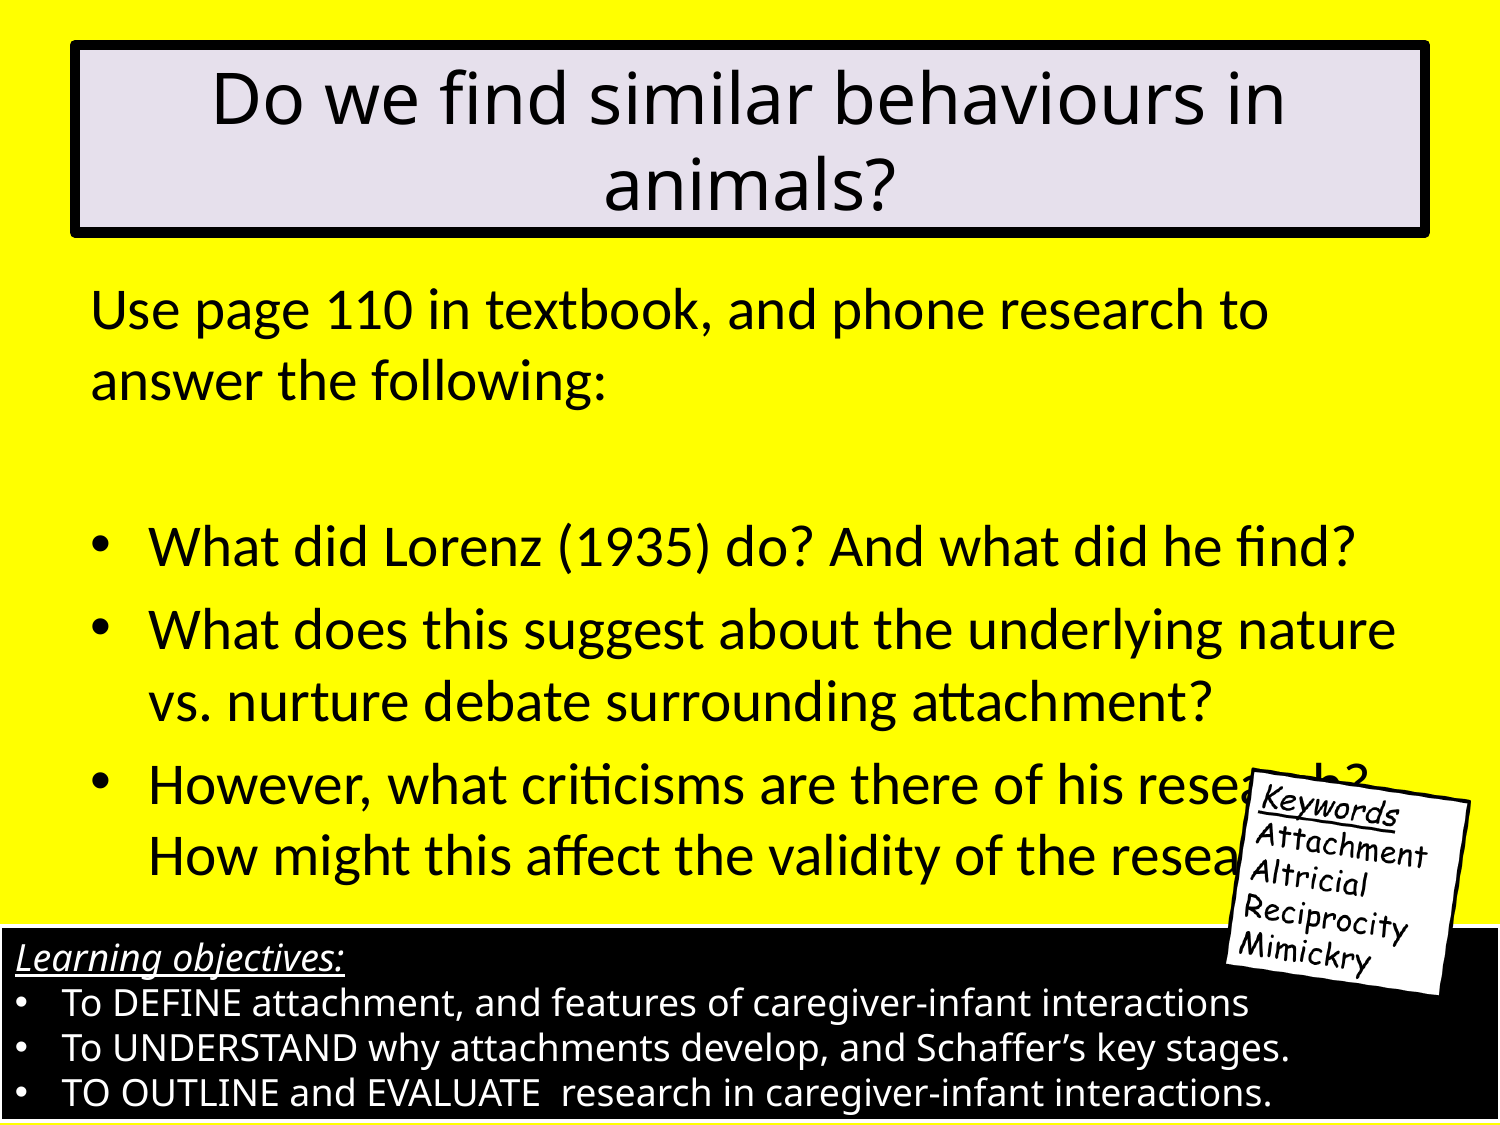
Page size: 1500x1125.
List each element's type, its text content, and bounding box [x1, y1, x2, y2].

text_box Learning objectives: To DEFINE attachment, and features of caregiver-infant interactions To UNDERSTAND why attachments develop, and Schaffer’s key stages. TO OUTLINE and EVALUATE research in caregiver-infant interactions. [0, 926, 1500, 1121]
picture [1213, 764, 1471, 1001]
list Use page 110 in textbook, and phone research to answer the following: What did Lorenz (1935) do? And what did he find? What does this suggest about the underlying nature vs. nurture debate surrounding attachment? However, what criticisms are there of his research? How might this affect the validity of the research? [75, 262, 1425, 906]
text_box Do we find similar behaviours in animals? [74, 45, 1425, 233]
